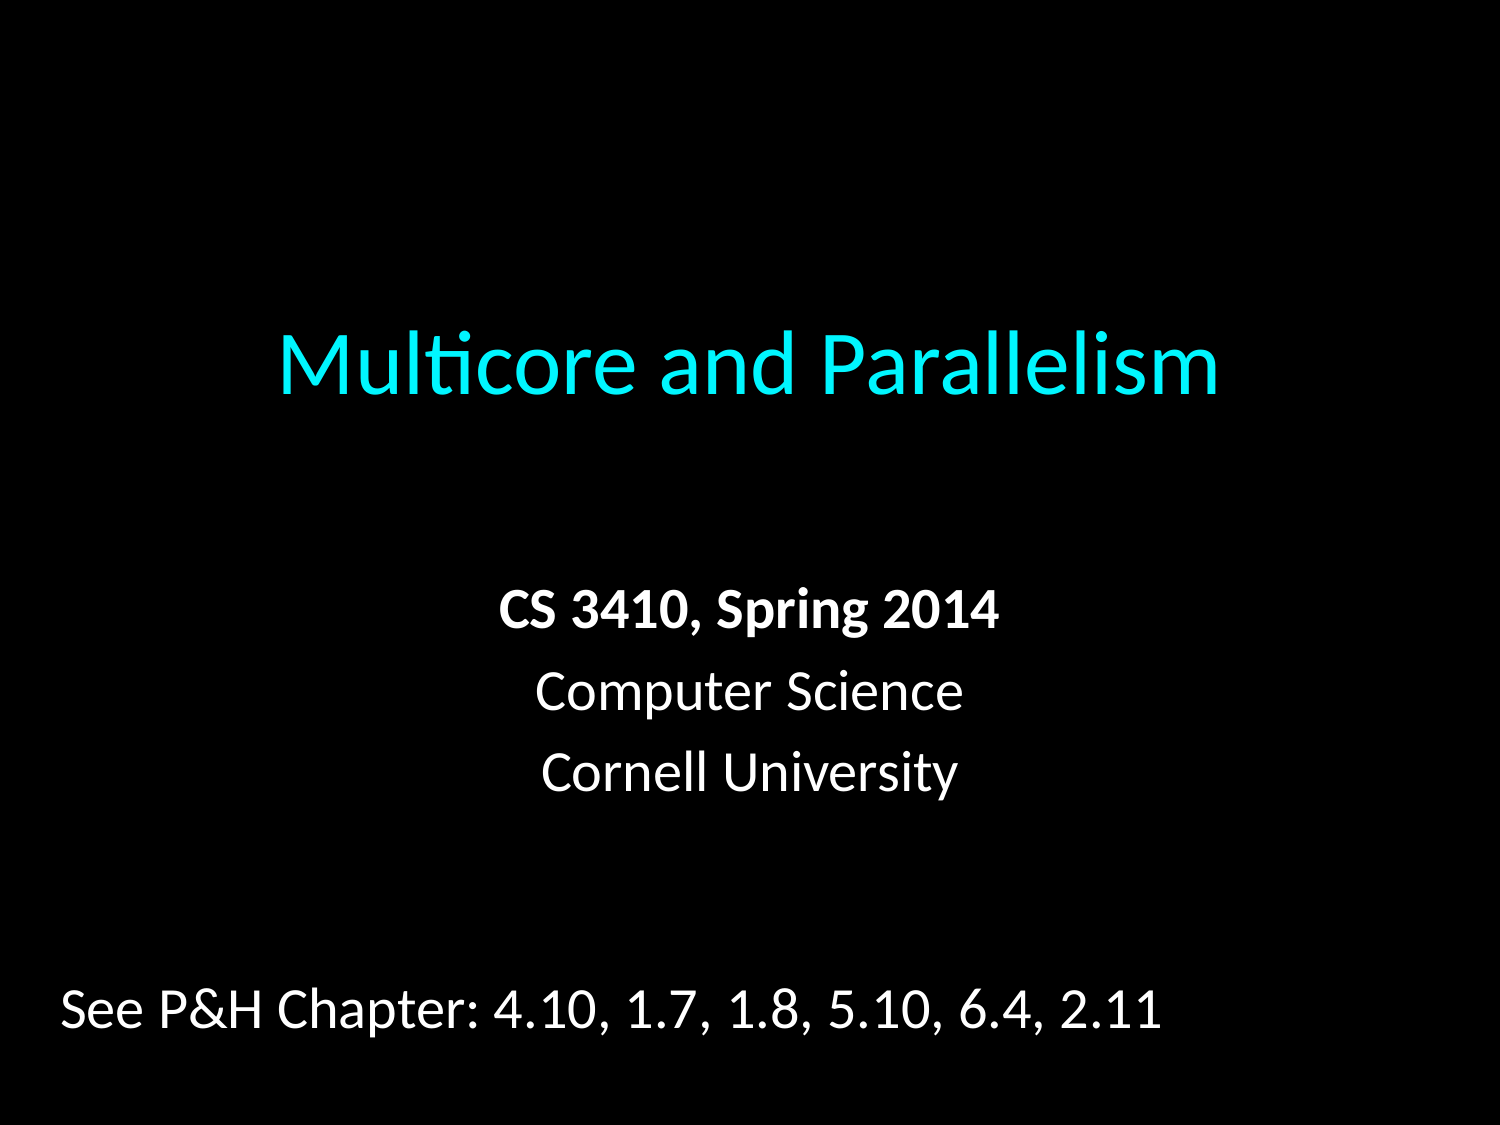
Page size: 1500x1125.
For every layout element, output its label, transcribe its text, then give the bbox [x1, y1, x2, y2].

title Multicore and Parallelism [112, 237, 1388, 479]
text_box See P&H Chapter: 4.10, 1.7, 1.8, 5.10, 6.4, 2.11 [45, 962, 1179, 1048]
subtitle CS 3410, Spring 2014 Computer Science Cornell University [225, 562, 1275, 900]
